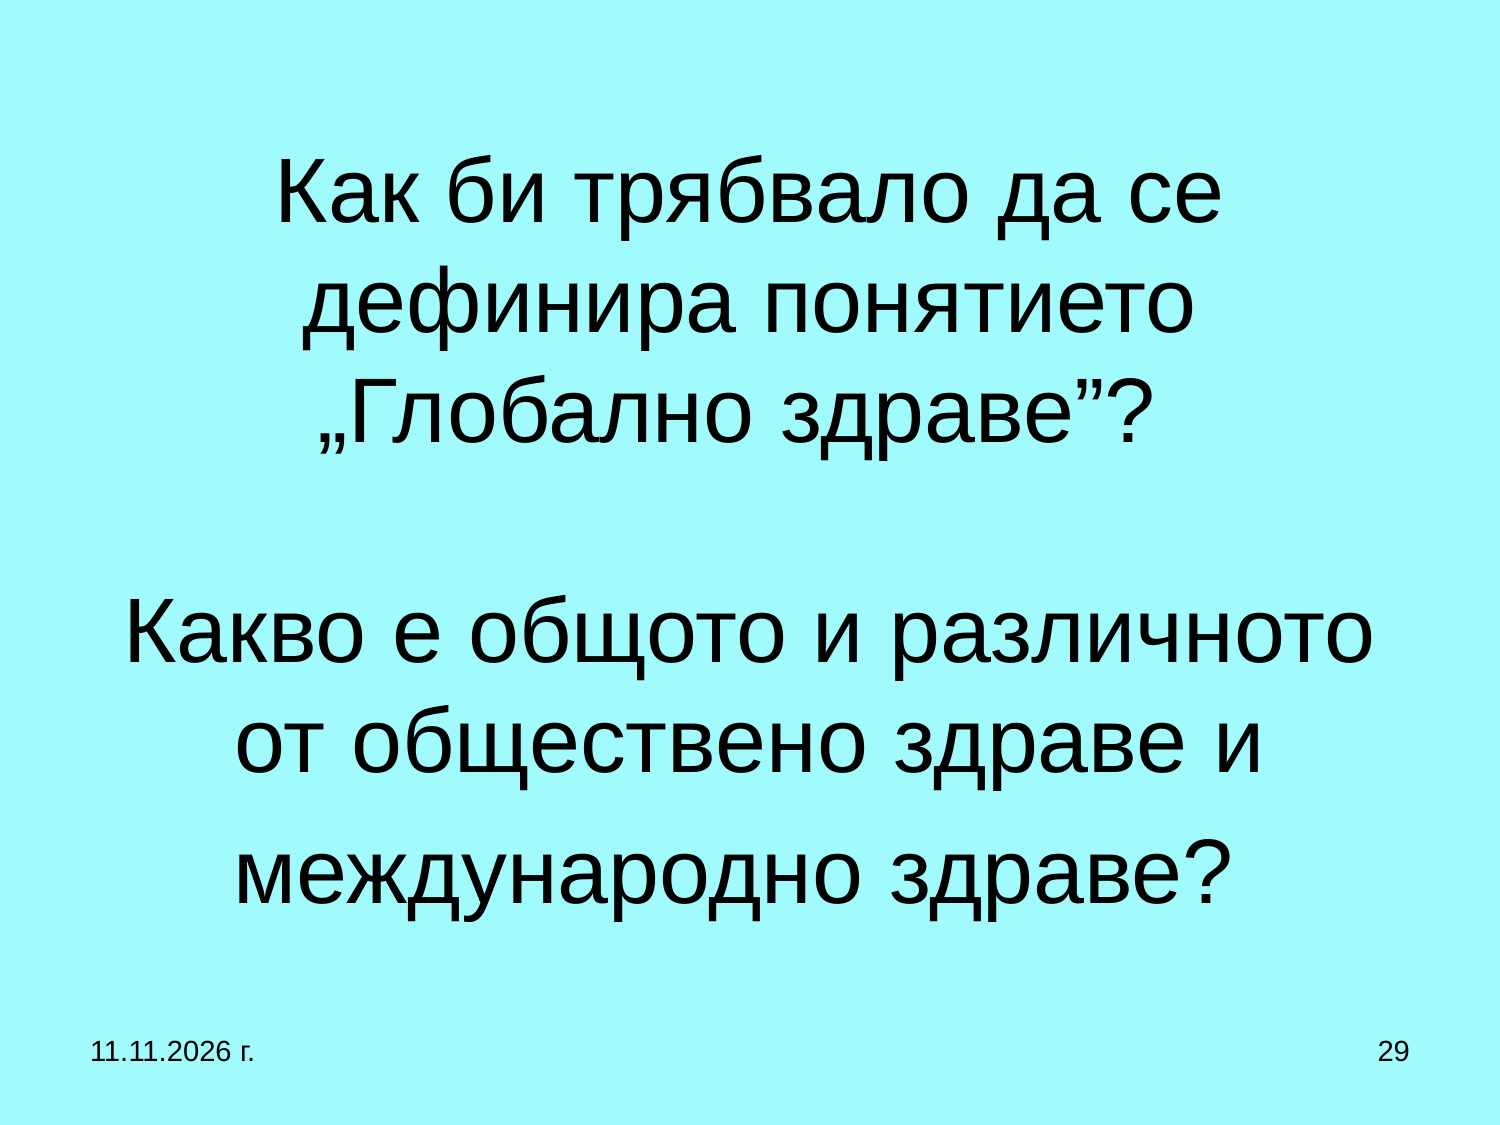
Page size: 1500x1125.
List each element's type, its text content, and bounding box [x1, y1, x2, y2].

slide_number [75, 1024, 425, 1103]
slide_number 29 [1074, 1024, 1425, 1103]
title Как би трябвало да се дефинира понятието „Глобално здраве”? Какво е общото и различното от обществено здраве и международно здраве? [75, 45, 1425, 1012]
